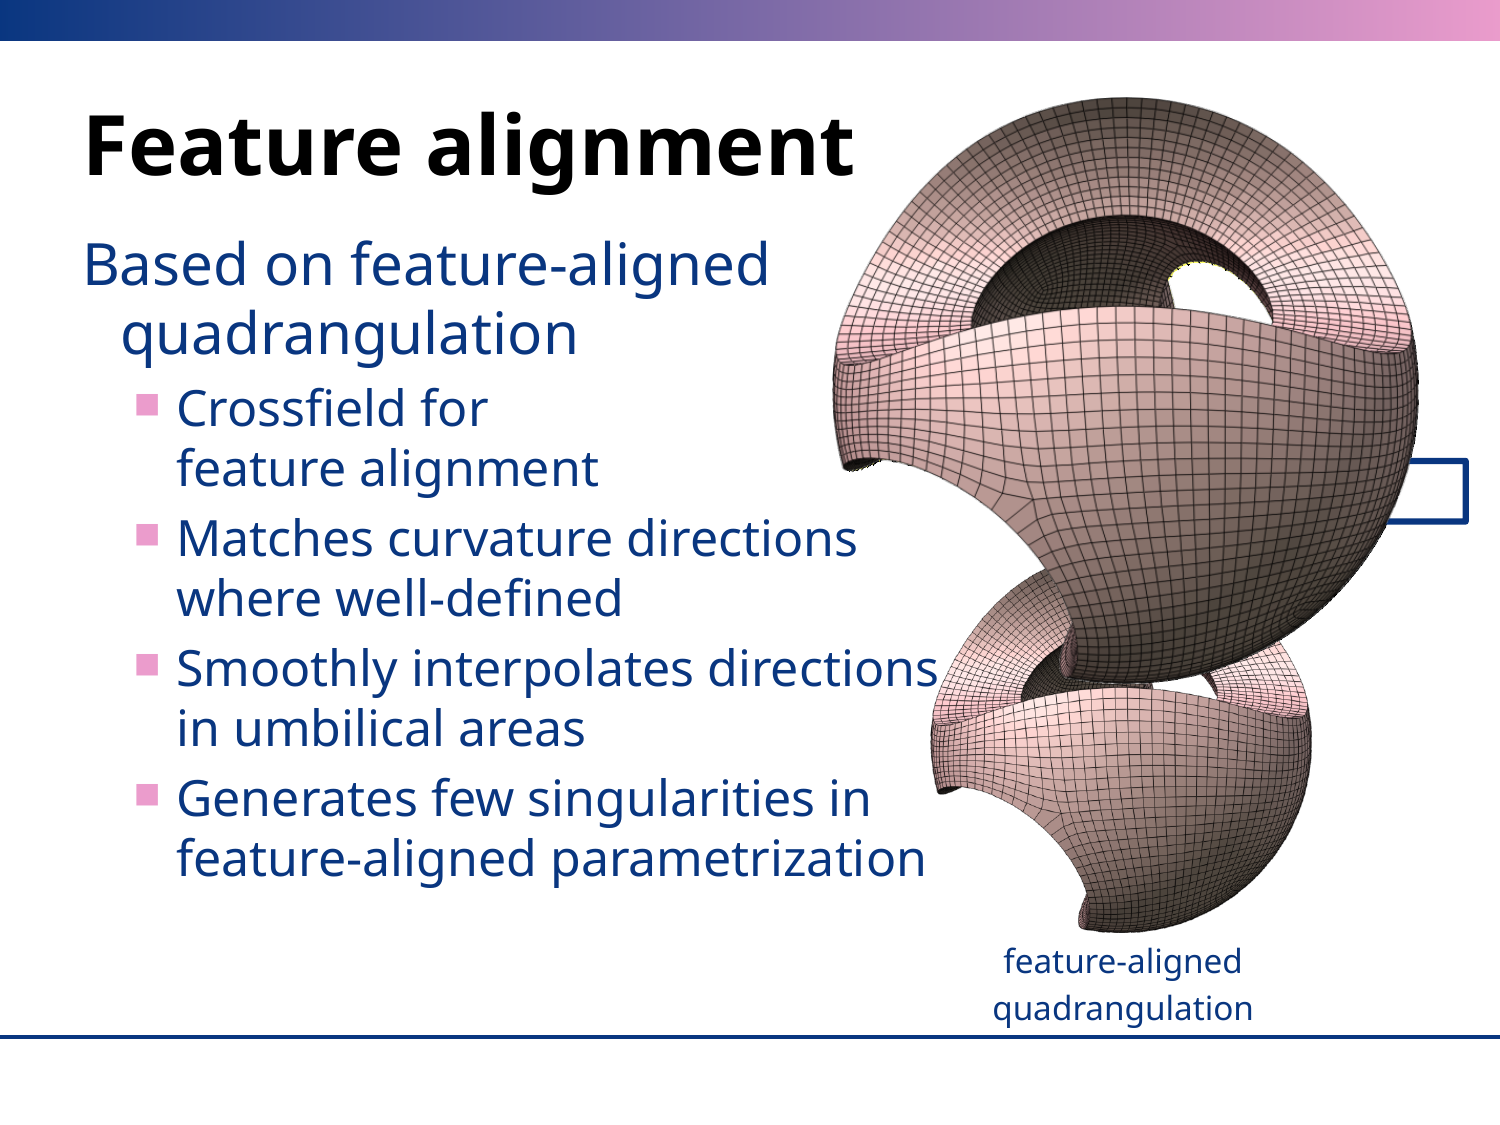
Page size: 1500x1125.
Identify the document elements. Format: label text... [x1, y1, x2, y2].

text_box [1424, 460, 1466, 522]
picture [832, 97, 1419, 933]
list Based on feature-aligned quadrangulation Crossfield for feature alignment Matches curvature directions where well-defined Smoothly interpolates directions in umbilical areas Generates few singularities in feature-aligned parametrization [66, 219, 959, 1035]
text_box feature-aligned quadrangulation [977, 941, 1270, 1034]
title Feature alignment [66, 65, 1440, 220]
